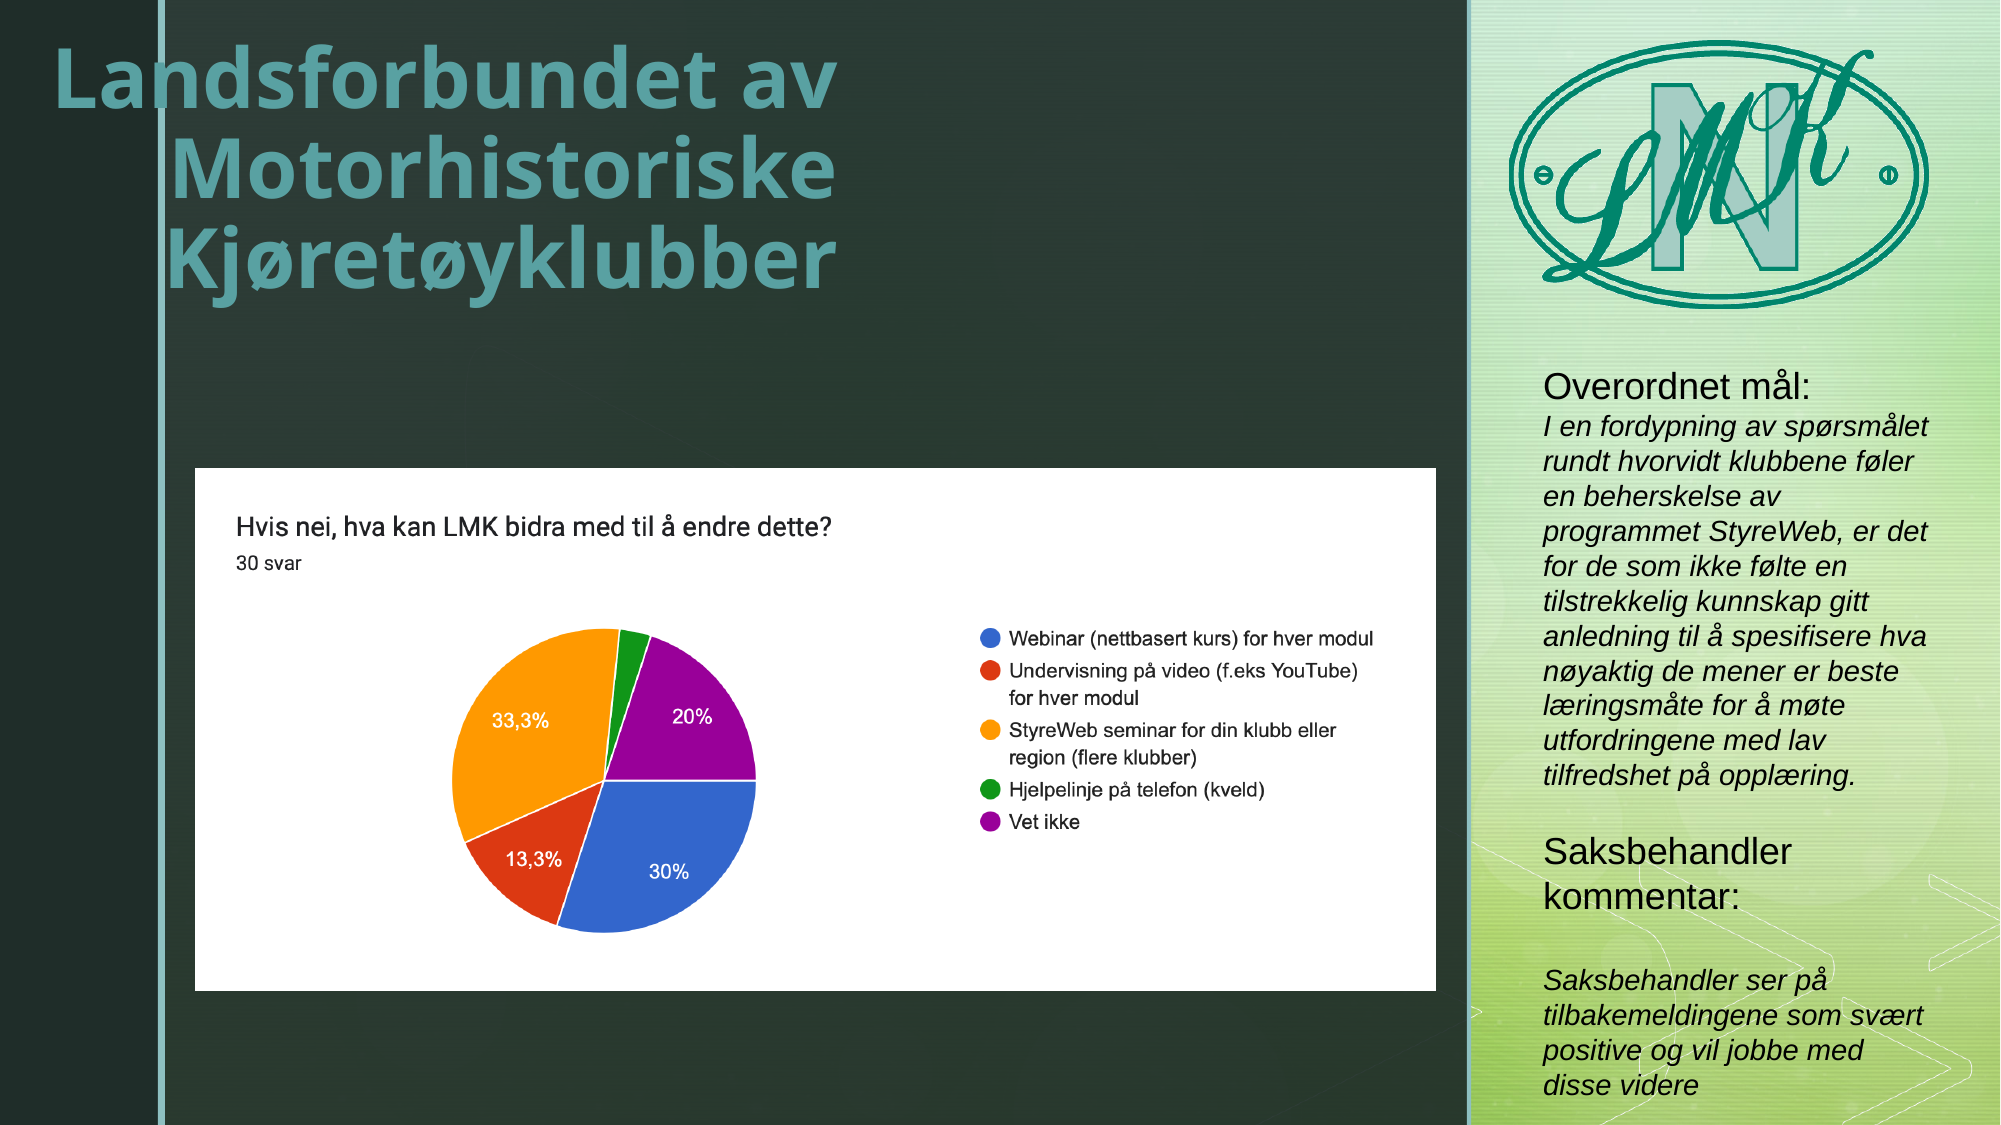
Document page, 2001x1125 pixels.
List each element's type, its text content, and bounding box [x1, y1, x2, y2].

picture [1472, 0, 2001, 1125]
text_box Overordnet mål: I en fordypning av spørsmålet rundt hvorvidt klubbene føler en beherskelse av programmet StyreWeb, er det for de som ikke følte en tilstrekkelig kunnskap gitt anledning til å spesifisere hva nøyaktig de mener er beste læringsmåte for å møte utfordringene med lav tilfredshet på opplæring. Saksbehandler kommentar: Saksbehandler ser på tilbakemeldingene som svært positive og vil jobbe med disse videre [1528, 354, 1952, 1109]
title Landsforbundet av Motorhistoriske Kjøretøyklubber [0, 32, 854, 41]
picture [195, 468, 1436, 991]
